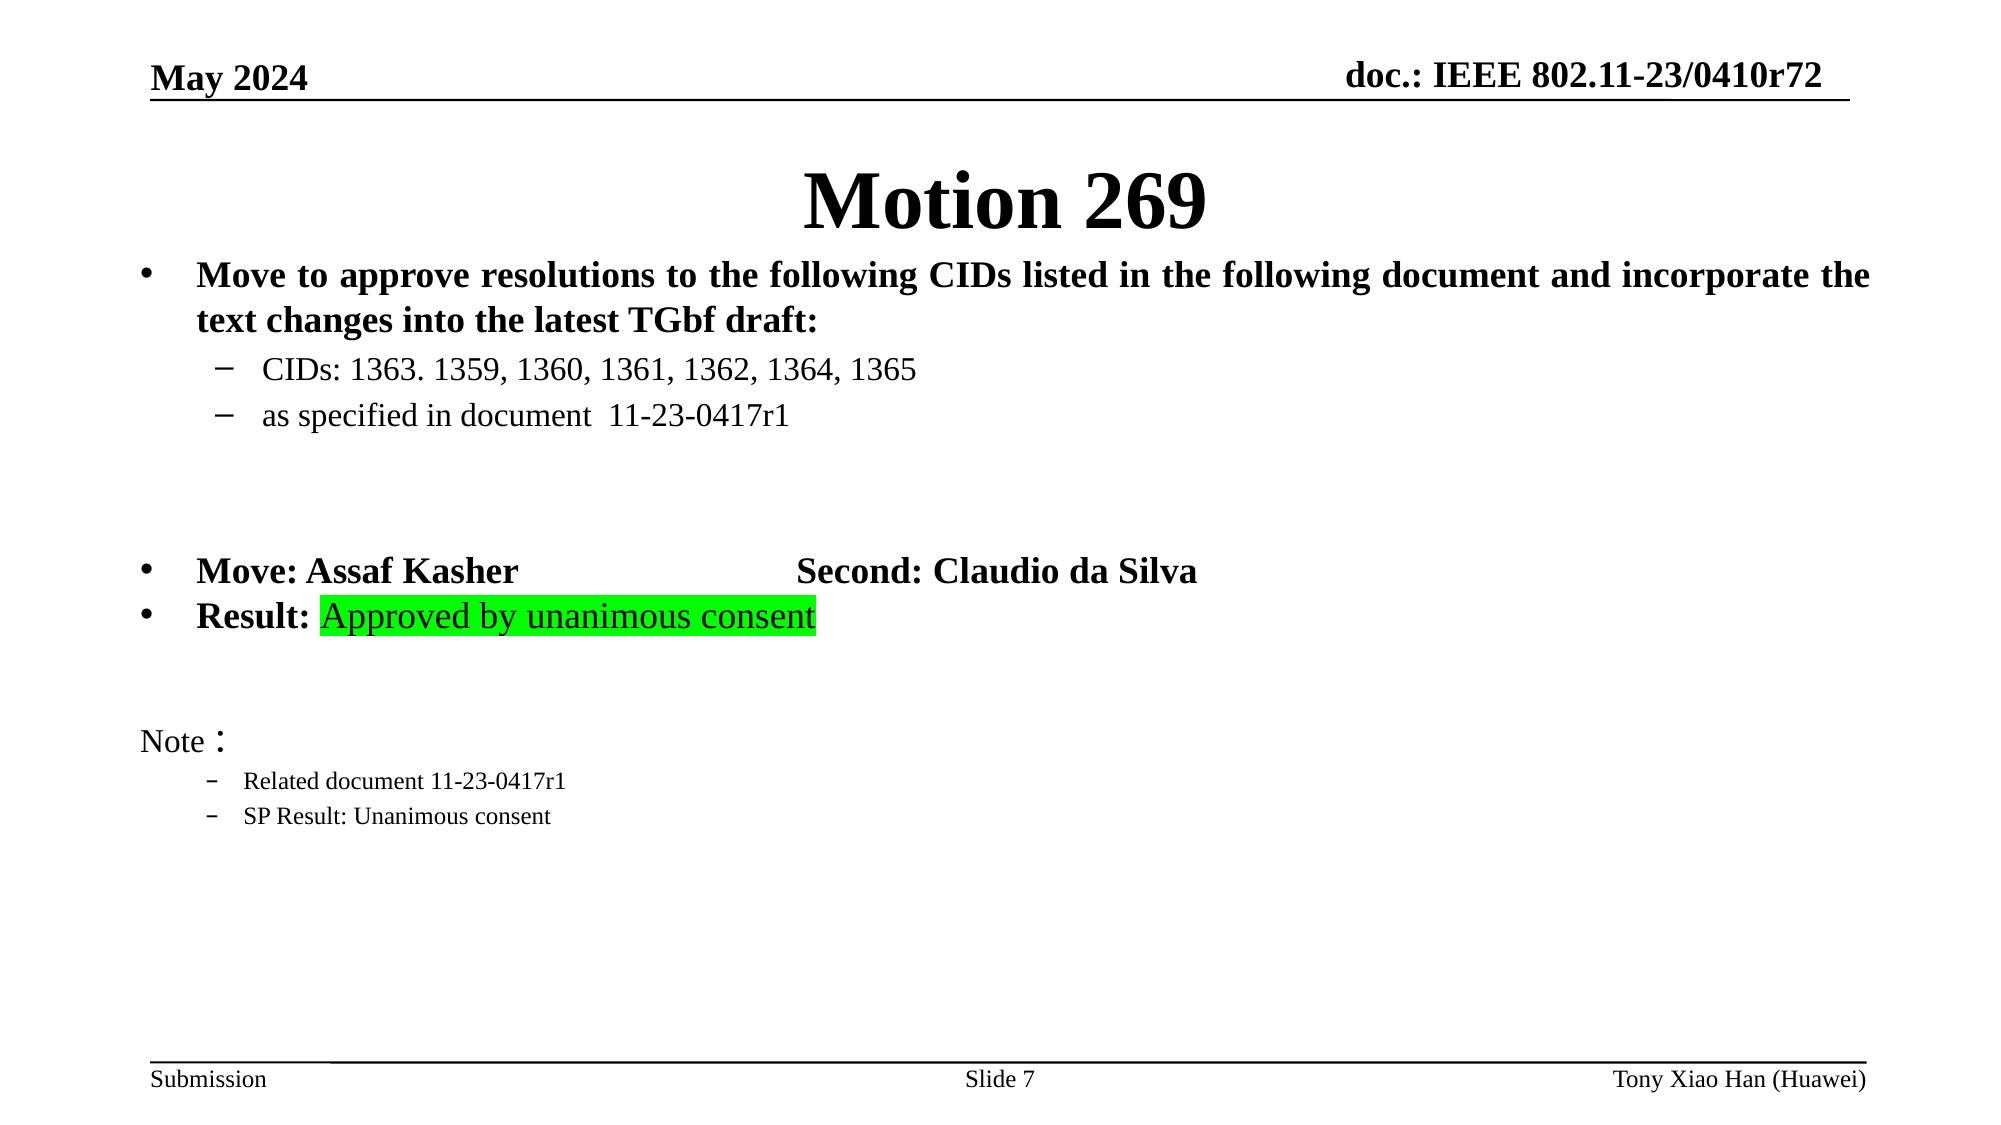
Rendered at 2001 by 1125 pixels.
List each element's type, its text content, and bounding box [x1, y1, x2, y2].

text_box Move to approve resolutions to the following CIDs listed in the following document and incorporate the text changes into the latest TGbf draft: CIDs: 1363. 1359, 1360, 1361, 1362, 1364, 1365 as specified in document 11-23-0417r1 Move: Assaf Kasher Second: Claudio da Silva Result: Approved by unanimous consent Note： Related document 11-23-0417r1 SP Result: Unanimous consent [125, 212, 1888, 900]
text_box Motion 269 [368, 137, 1644, 212]
